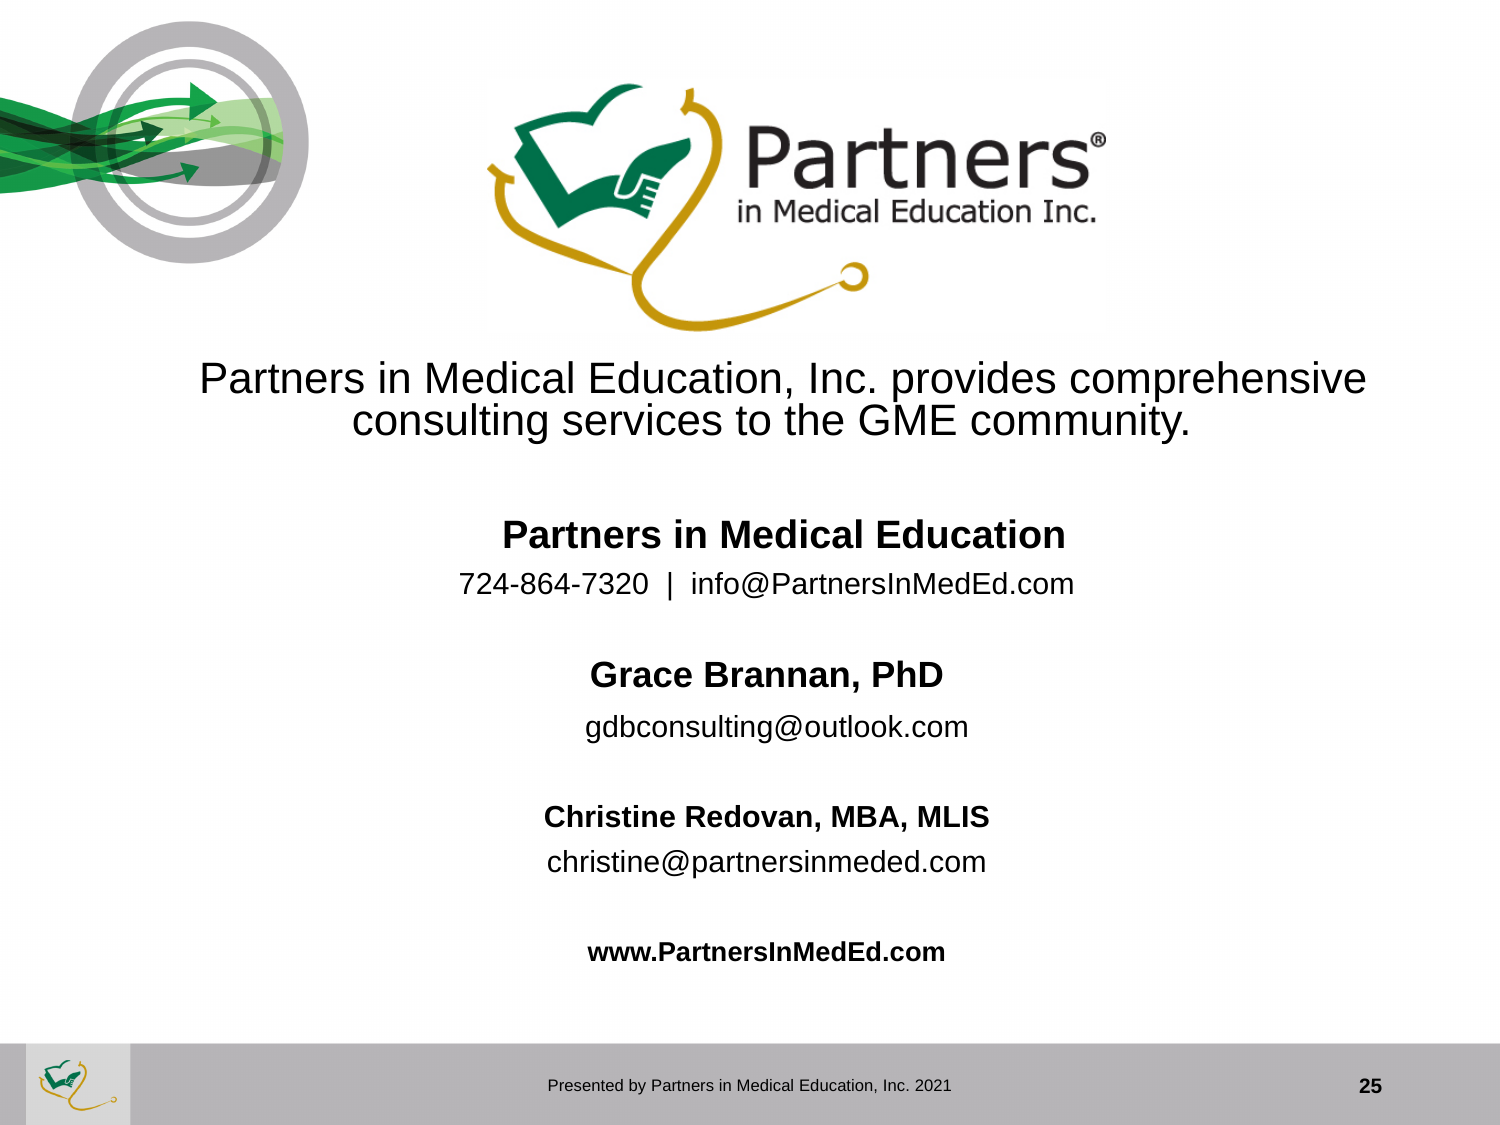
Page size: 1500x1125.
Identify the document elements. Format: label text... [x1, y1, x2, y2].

picture [0, 0, 1500, 1125]
text_box Partners in Medical Education, Inc. provides comprehensive consulting services to the GME community. Partners in Medical Education 724-864-7320 | info@PartnersInMedEd.com Grace Brannan, PhD gdbconsulting@outlook.com Christine Redovan, MBA, MLIS christine@partnersinmeded.com www.PartnersInMedEd.com [137, 352, 1397, 976]
footer Presented by Partners in Medical Education, Inc. 2021 [496, 1055, 1004, 1116]
slide_number 25 [1311, 1055, 1397, 1116]
